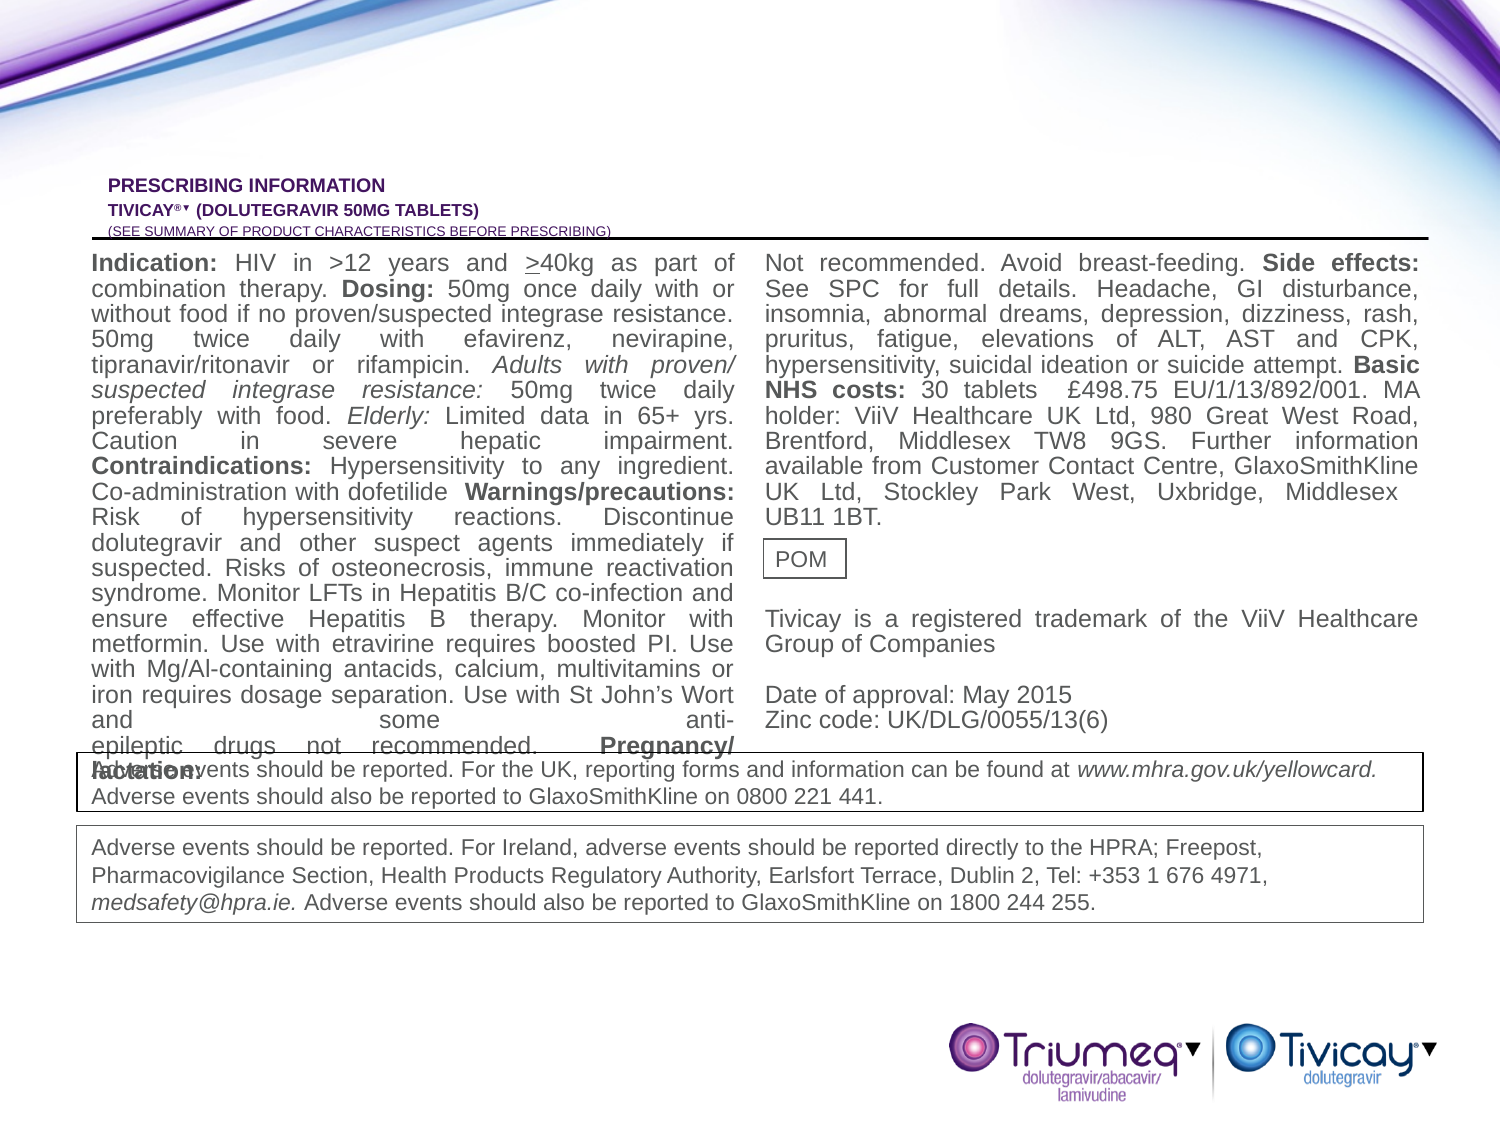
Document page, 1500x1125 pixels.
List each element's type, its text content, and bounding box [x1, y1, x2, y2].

text_box Adverse events should be reported. For Ireland, adverse events should be reported directly to the HPRA; Freepost, Pharmacovigilance Section, Health Products Regulatory Authority, Earlsfort Terrace, Dublin 2, Tel: +353 1 676 4971, medsafety@hpra.ie. Adverse events should also be reported to GlaxoSmithKline on 1800 244 255. [76, 825, 1424, 923]
text_box POM [763, 539, 846, 579]
text_box Indication: HIV in >12 years and >40kg as part of combination therapy. Dosing: 50mg once daily with or without food if no proven/suspected integrase resistance. 50mg twice daily with efavirenz, nevirapine, tipranavir/ritonavir or rifampicin. Adults with proven/ suspected integrase resistance: 50mg twice daily preferably with food. Elderly: Limited data in 65+ yrs. Caution in severe hepatic impairment. Contraindications: Hypersensitivity to any ingredient. Co-administration with dofetilide Warnings/precautions: Risk of hypersensitivity reactions. Discontinue dolutegravir and other suspect agents immediately if suspected. Risks of osteonecrosis, immune reactivation syndrome. Monitor LFTs in Hepatitis B/C co-infection and ensure effective Hepatitis B therapy. Monitor with metformin. Use with etravirine requires boosted PI. Use with Mg/Al-containing antacids, calcium, multivitamins or iron requires dosage separation. Use with St John’s Wort and some anti- epileptic drugs not recommended. Pregnancy/ lactation: [76, 244, 750, 750]
text_box Adverse events should be reported. For the UK, reporting forms and information can be found at www.mhra.gov.uk/yellowcard. Adverse events should also be reported to GlaxoSmithKline on 0800 221 441. [75, 750, 1425, 814]
title Prescribing Information Tivicay®▼ (dolutegravir 50mg tablets) (See Summary of Product Characteristics before prescribing) [92, 161, 1392, 244]
picture [0, 0, 1500, 625]
text_box Not recommended. Avoid breast-feeding. Side effects: See SPC for full details. Headache, GI disturbance, insomnia, abnormal dreams, depression, dizziness, rash, pruritus, fatigue, elevations of ALT, AST and CPK, hypersensitivity, suicidal ideation or suicide attempt. Basic NHS costs: 30 tablets £498.75 EU/1/13/892/001. MA holder: ViiV Healthcare UK Ltd, 980 Great West Road, Brentford, Middlesex TW8 9GS. Further information available from Customer Contact Centre, GlaxoSmithKline UK Ltd, Stockley Park West, Uxbridge, Middlesex UB11 1BT. Tivicay is a registered trademark of the ViiV Healthcare Group of Companies Date of approval: May 2015 Zinc code: UK/DLG/0055/13(6) [750, 244, 1436, 742]
picture [949, 1023, 1437, 1105]
